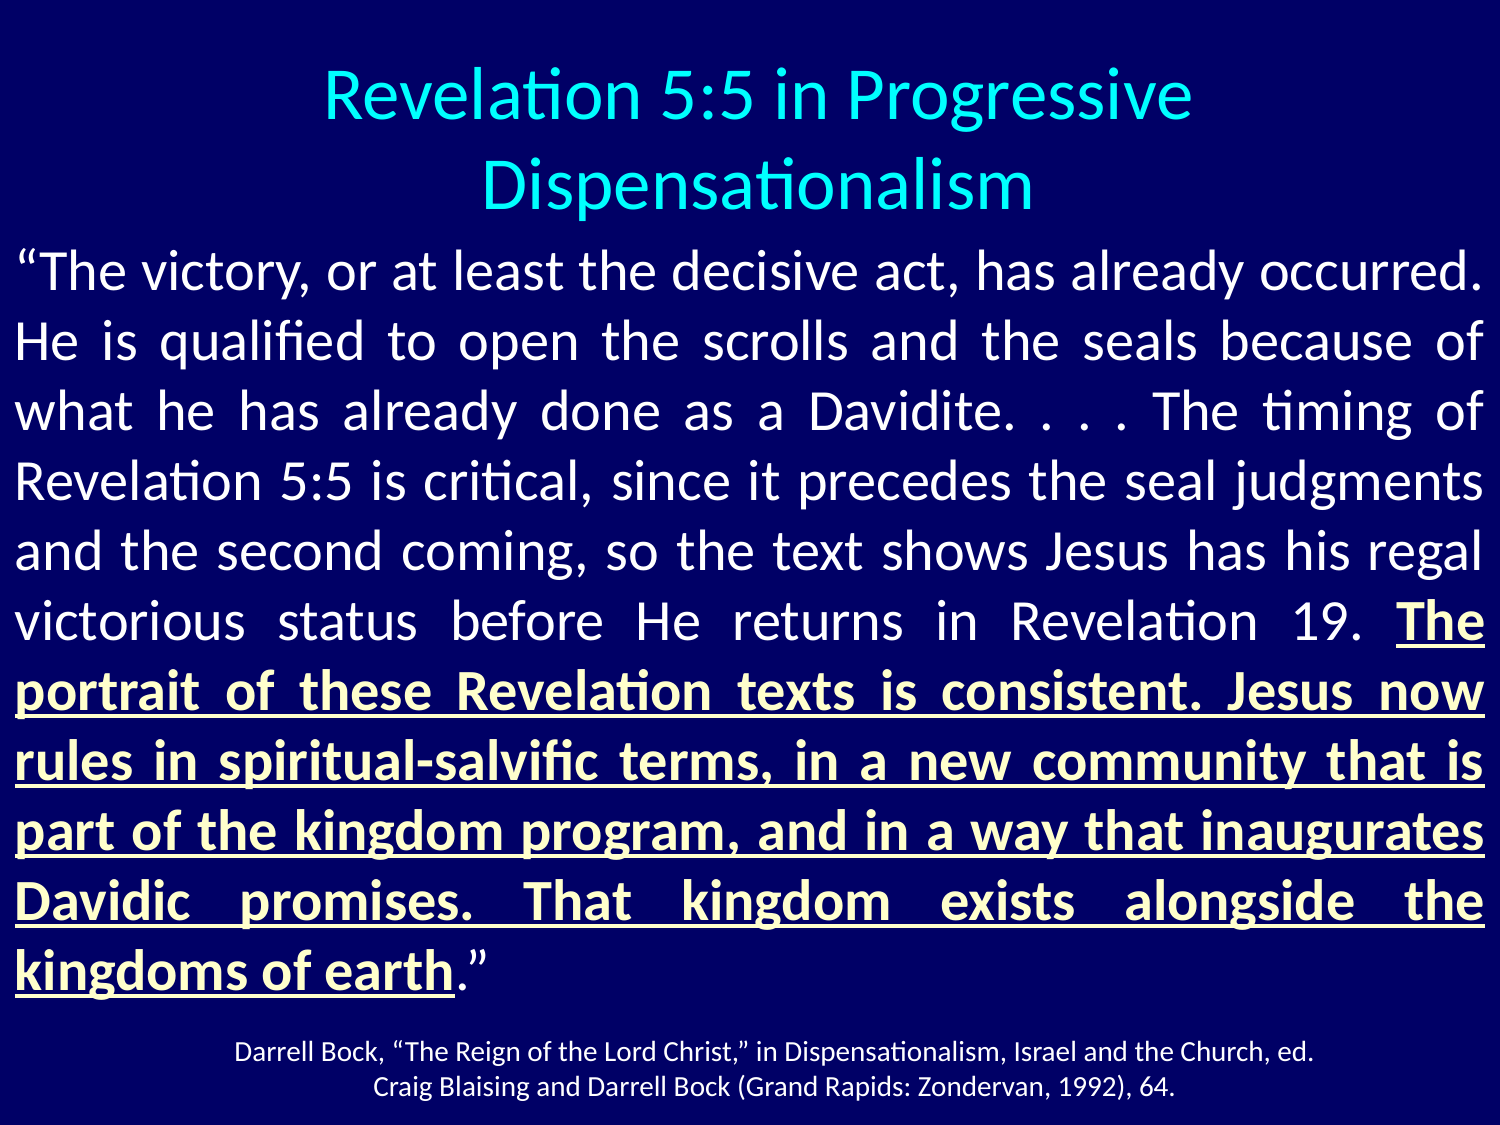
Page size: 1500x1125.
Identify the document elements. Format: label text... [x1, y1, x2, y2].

text_box Revelation 5:5 in Progressive Dispensationalism [287, 37, 1230, 233]
text_box “The victory, or at least the decisive act, has already occurred. He is qualified to open the scrolls and the seals because of what he has already done as a Davidite. . . . The timing of Revelation 5:5 is critical, since it precedes the seal judgments and the second coming, so the text shows Jesus has his regal victorious status before He returns in Revelation 19. The portrait of these Revelation texts is consistent. Jesus now rules in spiritual-salvific terms, in a new community that is part of the kingdom program, and in a way that inaugurates Davidic promises. That kingdom exists alongside the kingdoms of earth.” [0, 224, 1500, 1010]
text_box Darrell Bock, “The Reign of the Lord Christ,” in Dispensationalism, Israel and the Church, ed. Craig Blaising and Darrell Bock (Grand Rapids: Zondervan, 1992), 64. [187, 1024, 1363, 1110]
